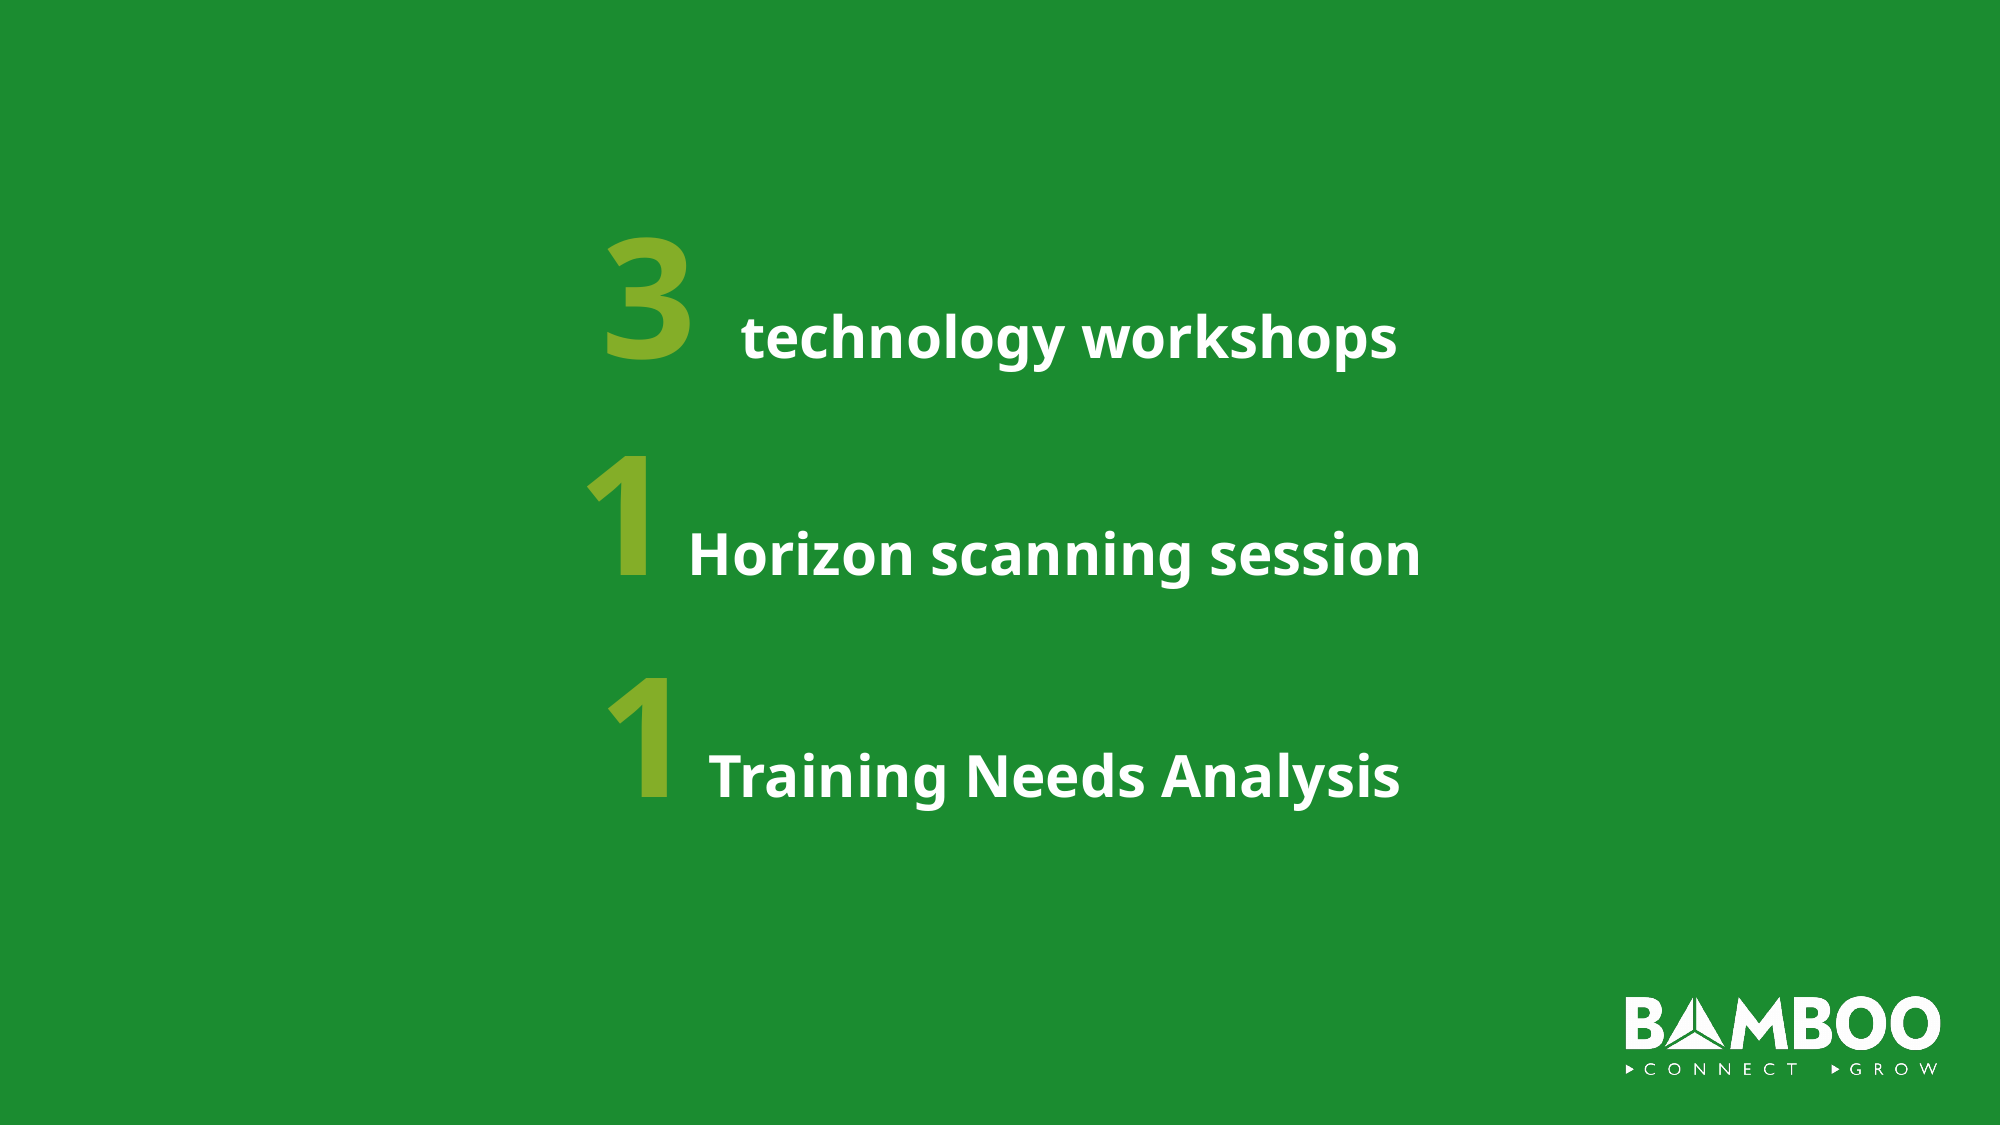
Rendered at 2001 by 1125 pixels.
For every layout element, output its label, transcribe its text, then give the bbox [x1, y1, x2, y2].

text_box 1 Horizon scanning session [554, 401, 1446, 617]
picture [1624, 996, 1941, 1075]
text_box 1 Training Needs Analysis [554, 623, 1446, 839]
text_box 3 technology workshops [554, 184, 1446, 400]
